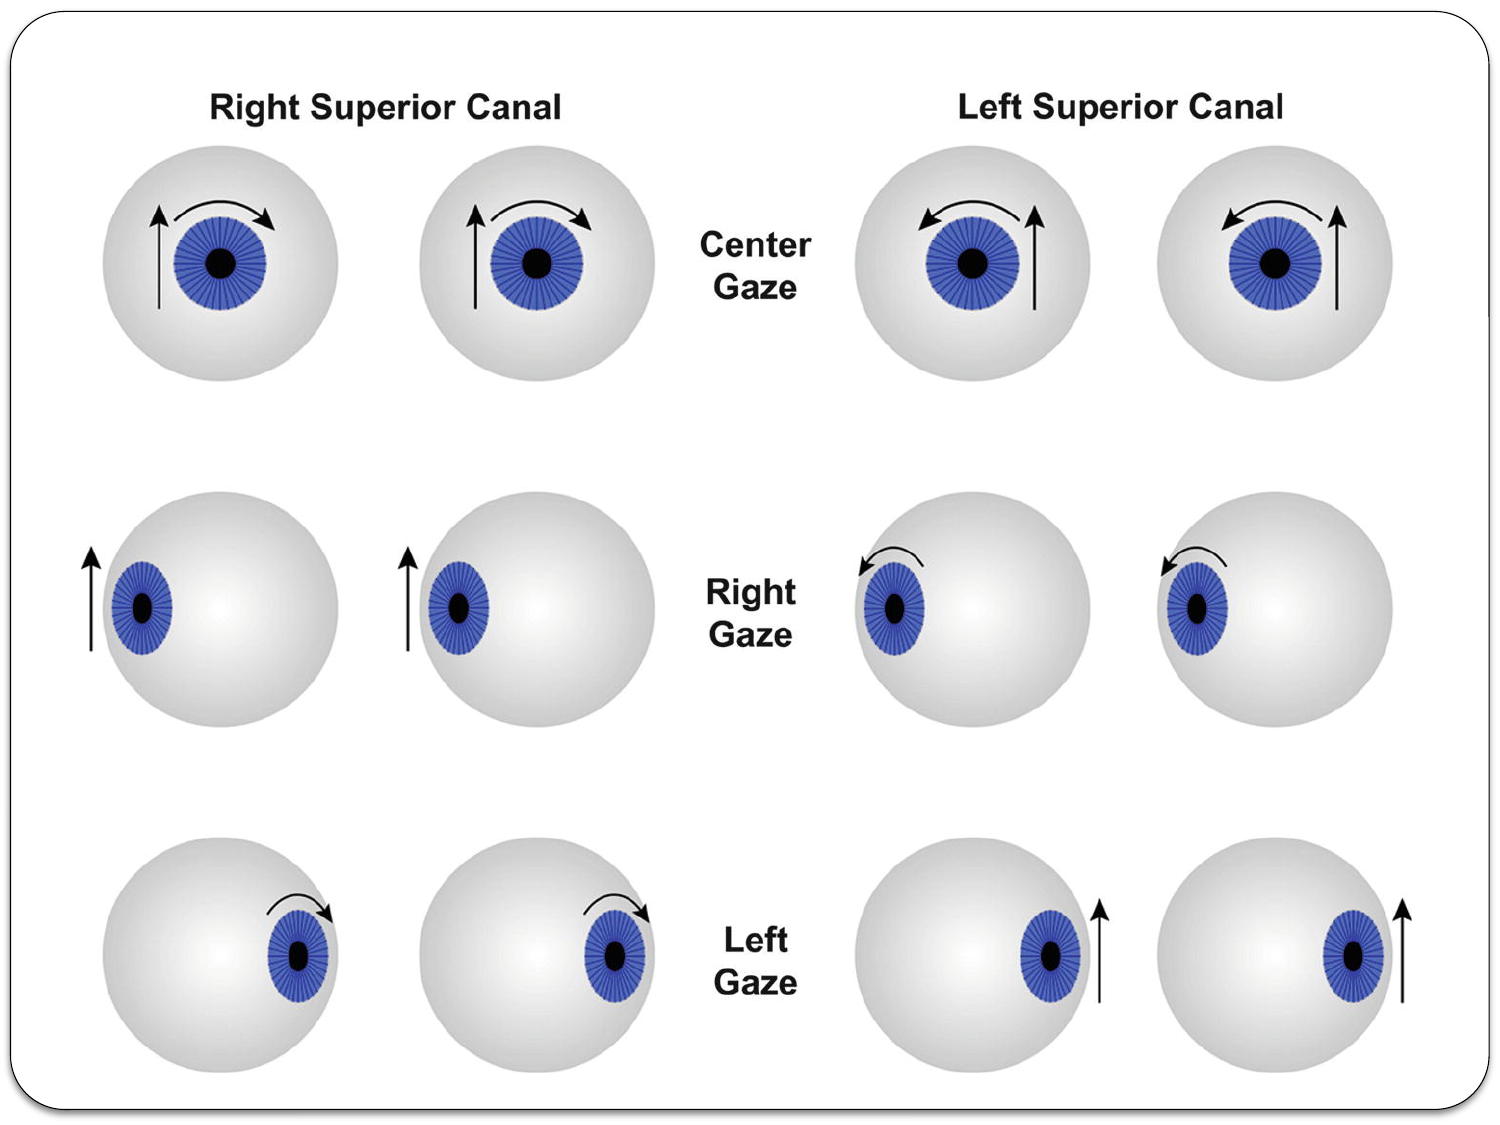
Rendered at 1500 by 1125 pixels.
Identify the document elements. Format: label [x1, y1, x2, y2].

list [81, 84, 1412, 1073]
